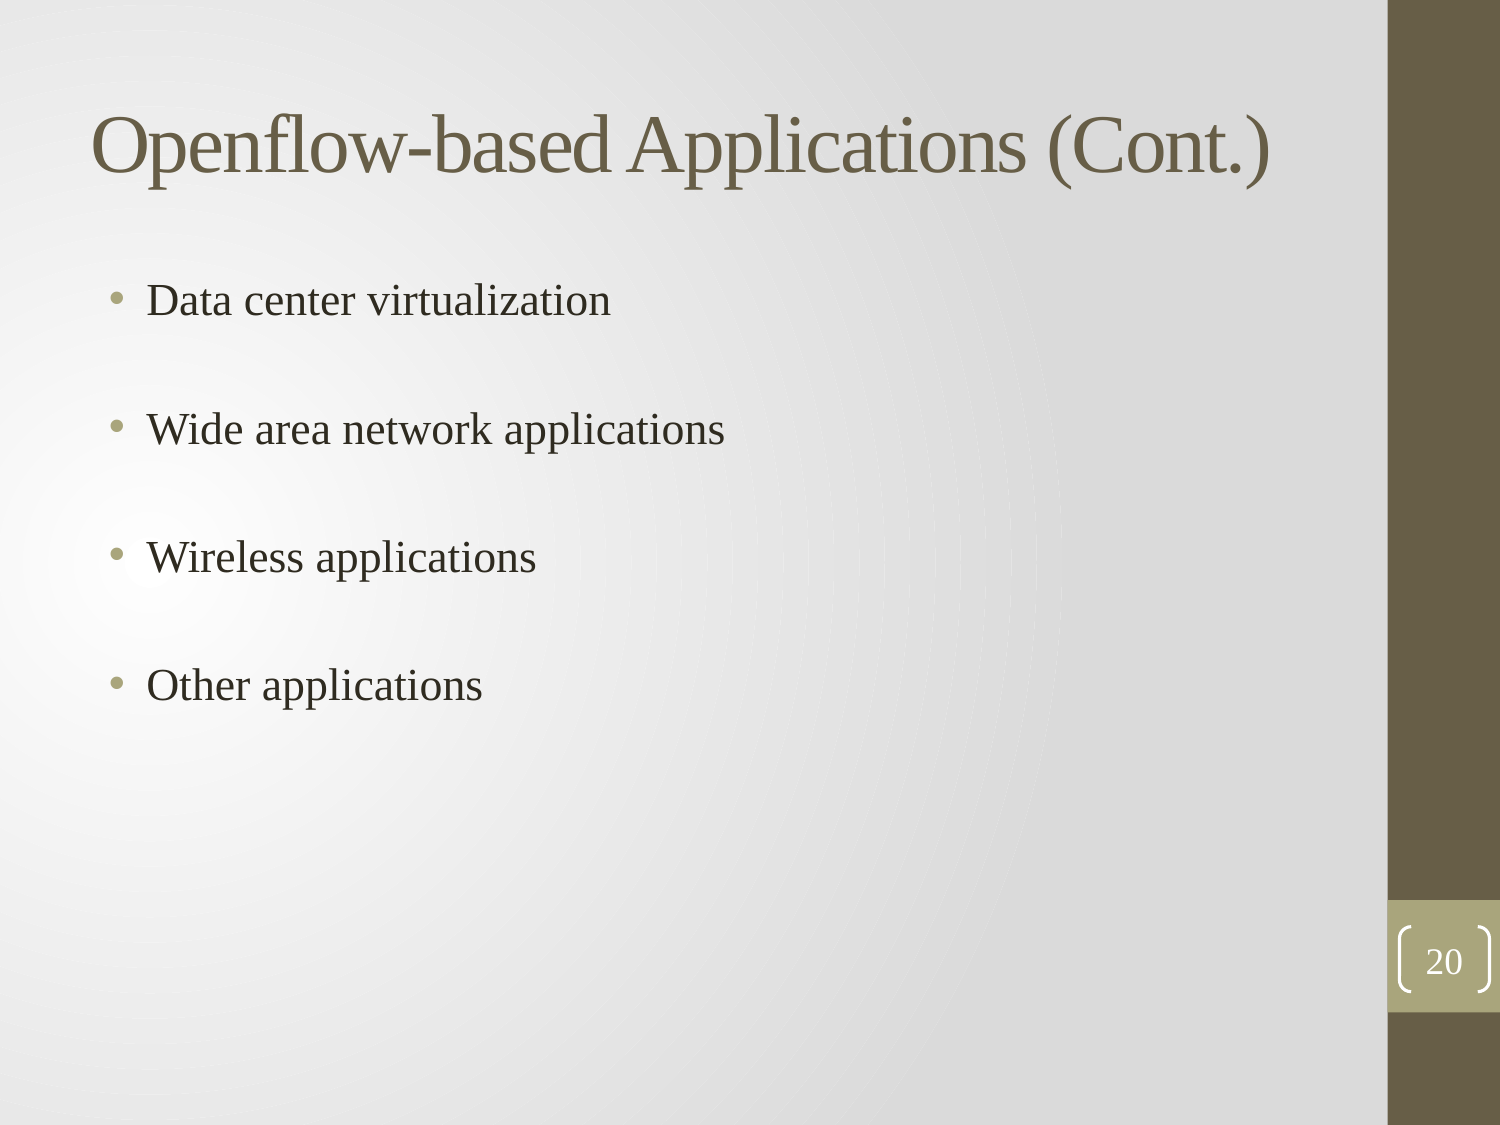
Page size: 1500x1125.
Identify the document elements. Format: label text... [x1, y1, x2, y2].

slide_number 20 [1397, 925, 1492, 994]
title Openflow-based Applications (Cont.) [75, 45, 1325, 233]
list Data center virtualization Wide area network applications Wireless applications Other applications [75, 262, 1325, 1050]
